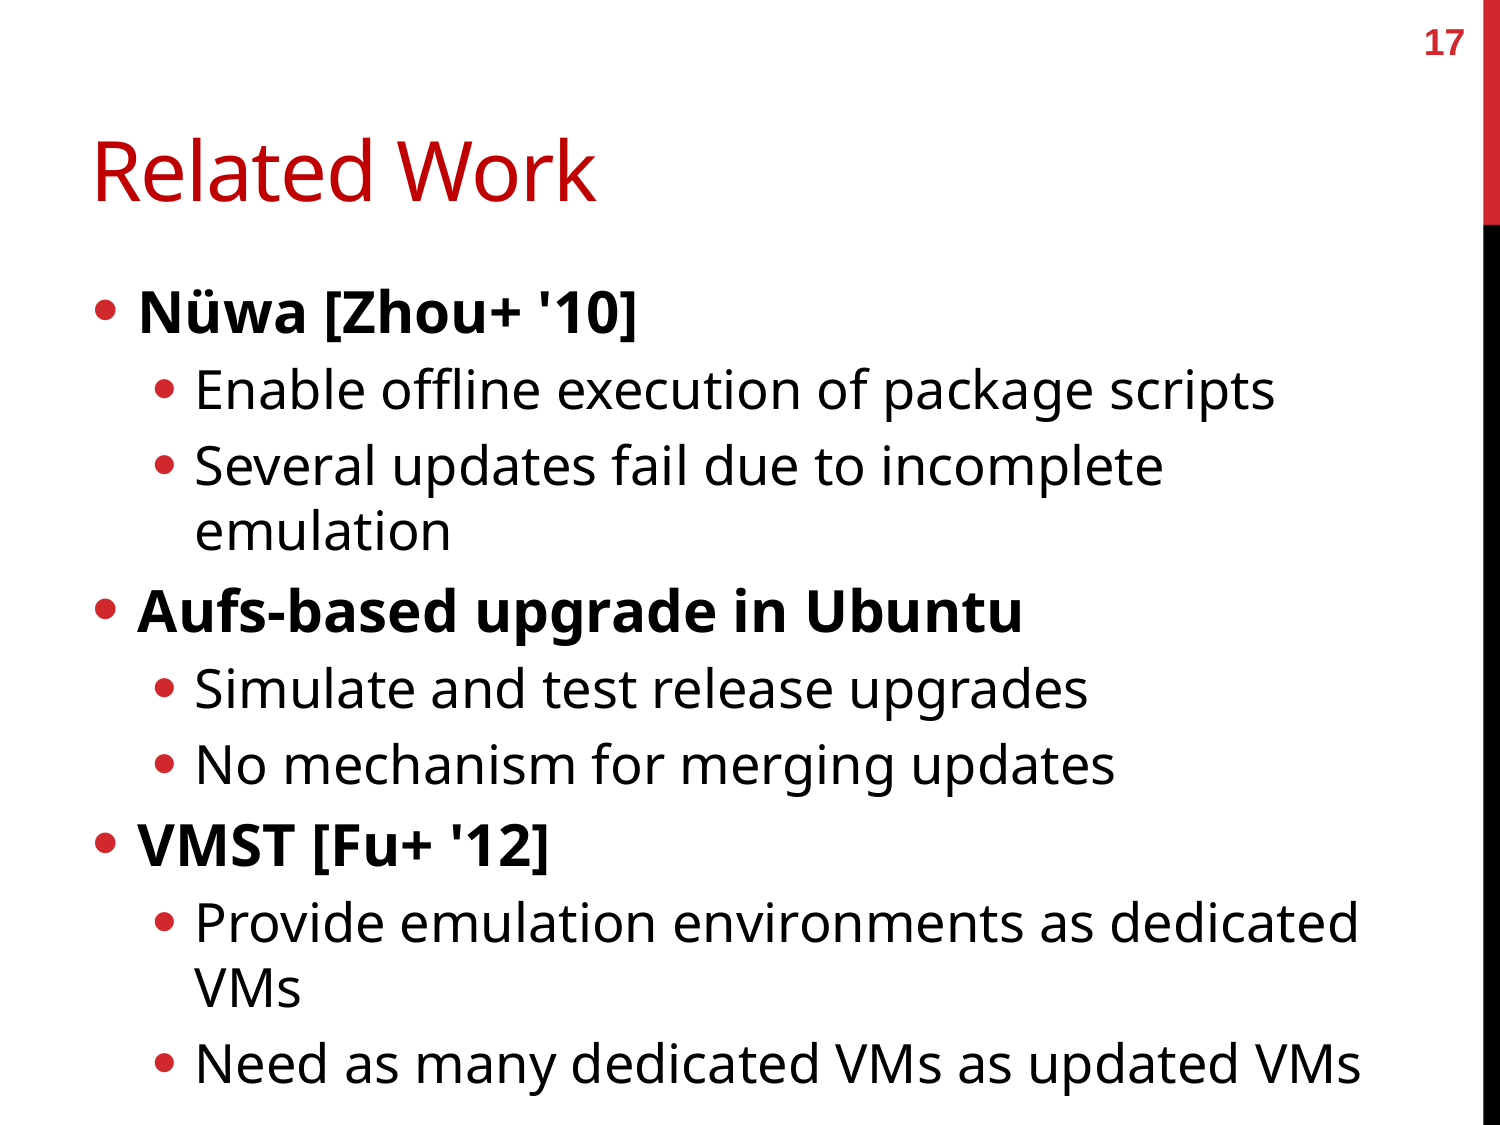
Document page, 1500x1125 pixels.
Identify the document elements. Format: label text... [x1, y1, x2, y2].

slide_number 17 [1367, 10, 1481, 71]
list Nüwa [Zhou+ '10] Enable offline execution of package scripts Several updates fail due to incomplete emulation Aufs-based upgrade in Ubuntu Simulate and test release upgrades No mechanism for merging updates VMST [Fu+ '12] Provide emulation environments as dedicated VMs Need as many dedicated VMs as updated VMs [75, 267, 1428, 1065]
title Related Work [75, 25, 1428, 226]
